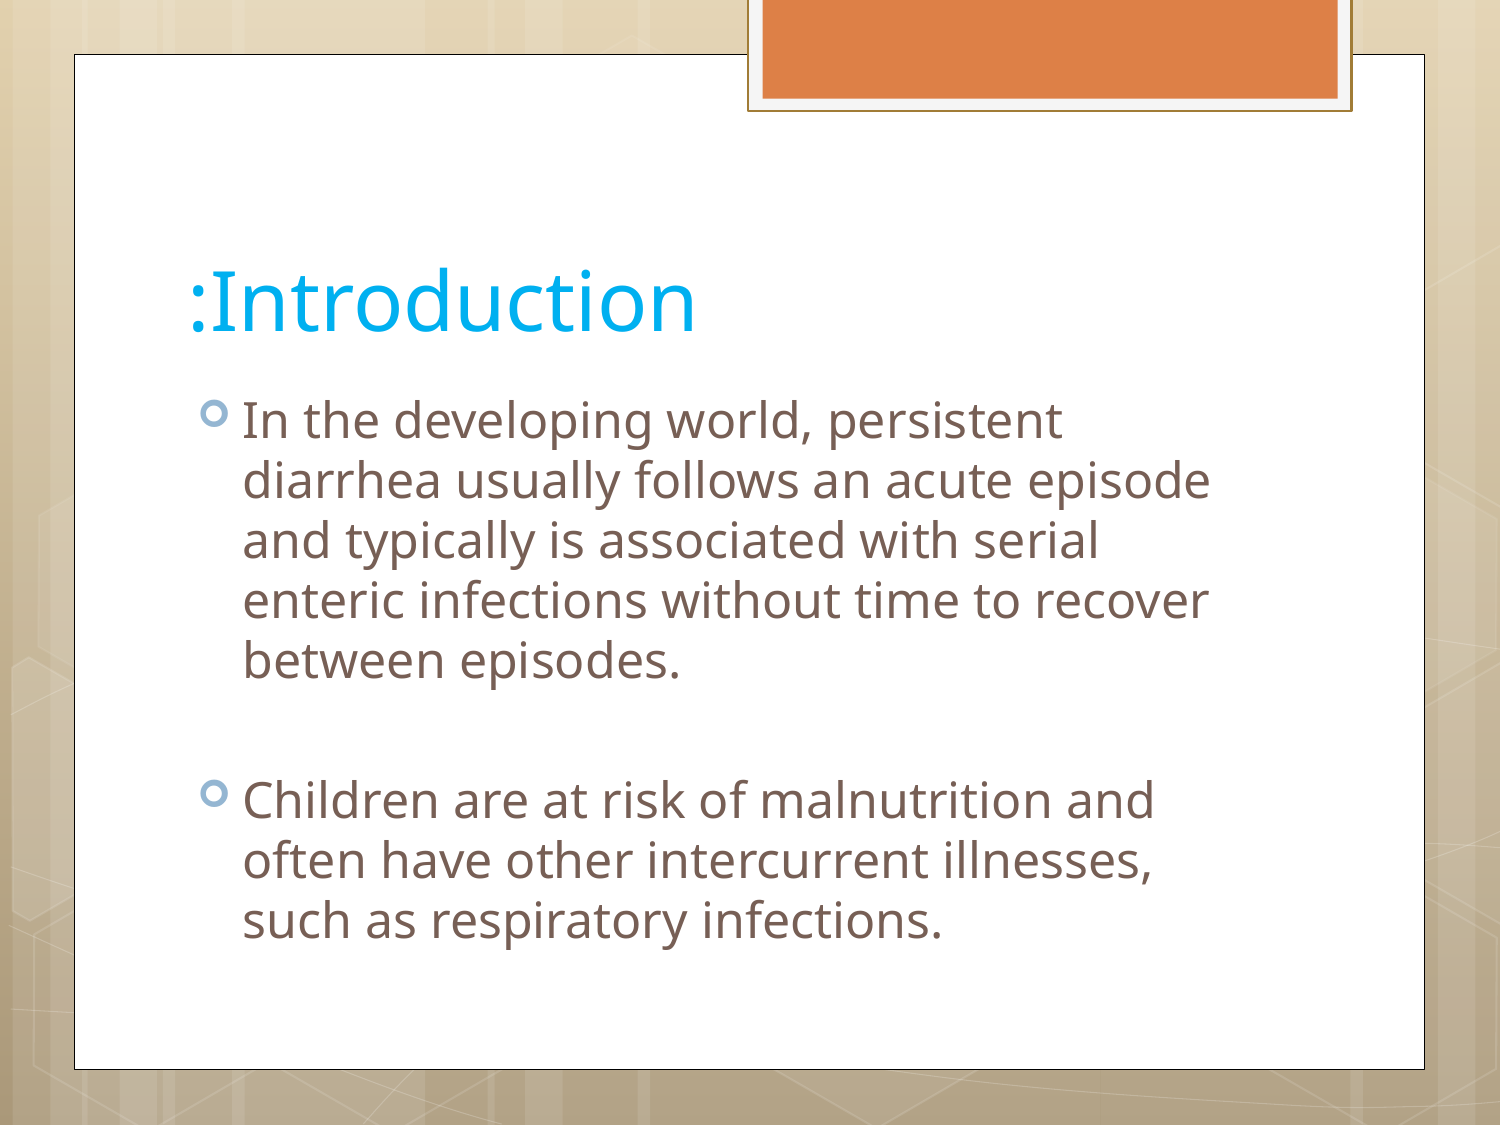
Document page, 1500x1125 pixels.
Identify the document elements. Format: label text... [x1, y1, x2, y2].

list In the developing world, persistent diarrhea usually follows an acute episode and typically is associated with serial enteric infections without time to recover between episodes. Children are at risk of malnutrition and often have other intercurrent illnesses, such as respiratory infections. [171, 381, 1283, 957]
title Introduction: [171, 168, 1324, 357]
